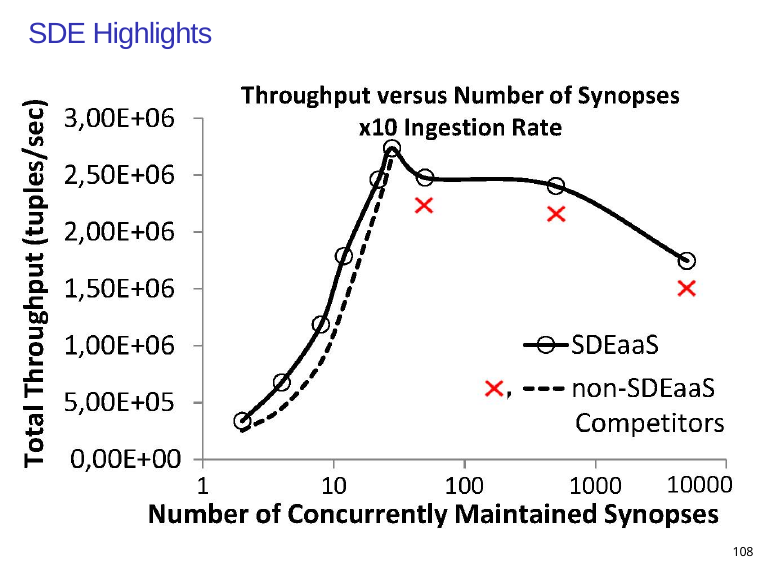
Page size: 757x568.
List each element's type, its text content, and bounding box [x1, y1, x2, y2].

picture [18, 71, 738, 530]
slide_number 108 [726, 546, 757, 562]
title SDE Highlights [28, 14, 709, 51]
